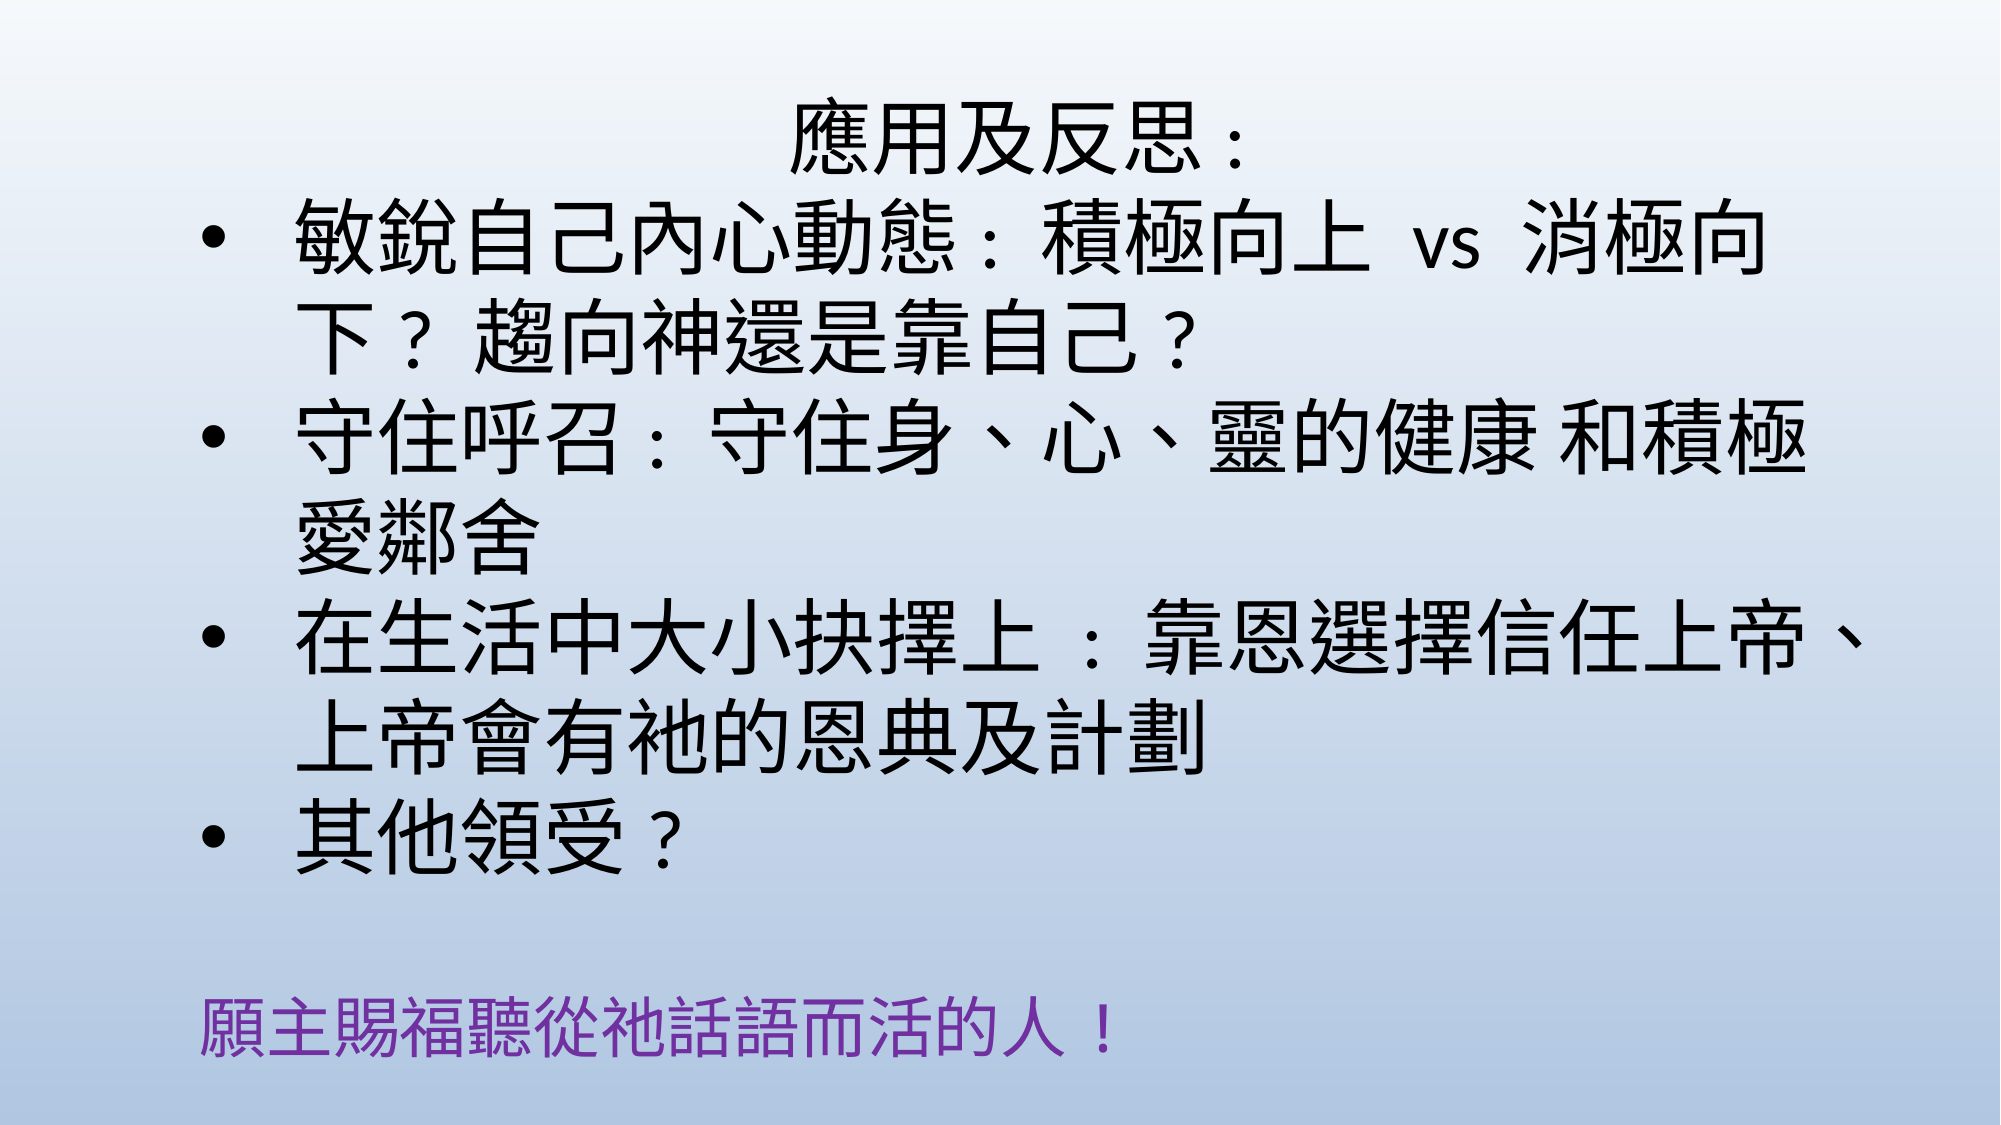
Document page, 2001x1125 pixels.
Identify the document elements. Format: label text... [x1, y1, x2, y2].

text_box 應用及反思: 敏銳自己內心動態: 積極向上 vs 消極向下? 趨向神還是靠自己? 守住呼召: 守住身、心、靈的健康 和積極愛鄰舍 在生活中大小抉擇上 : 靠恩選擇信任上帝、上帝會有衪的恩典及計劃 其他領受? 願主賜福聽從祂話語而活的人! [184, 78, 1851, 1073]
